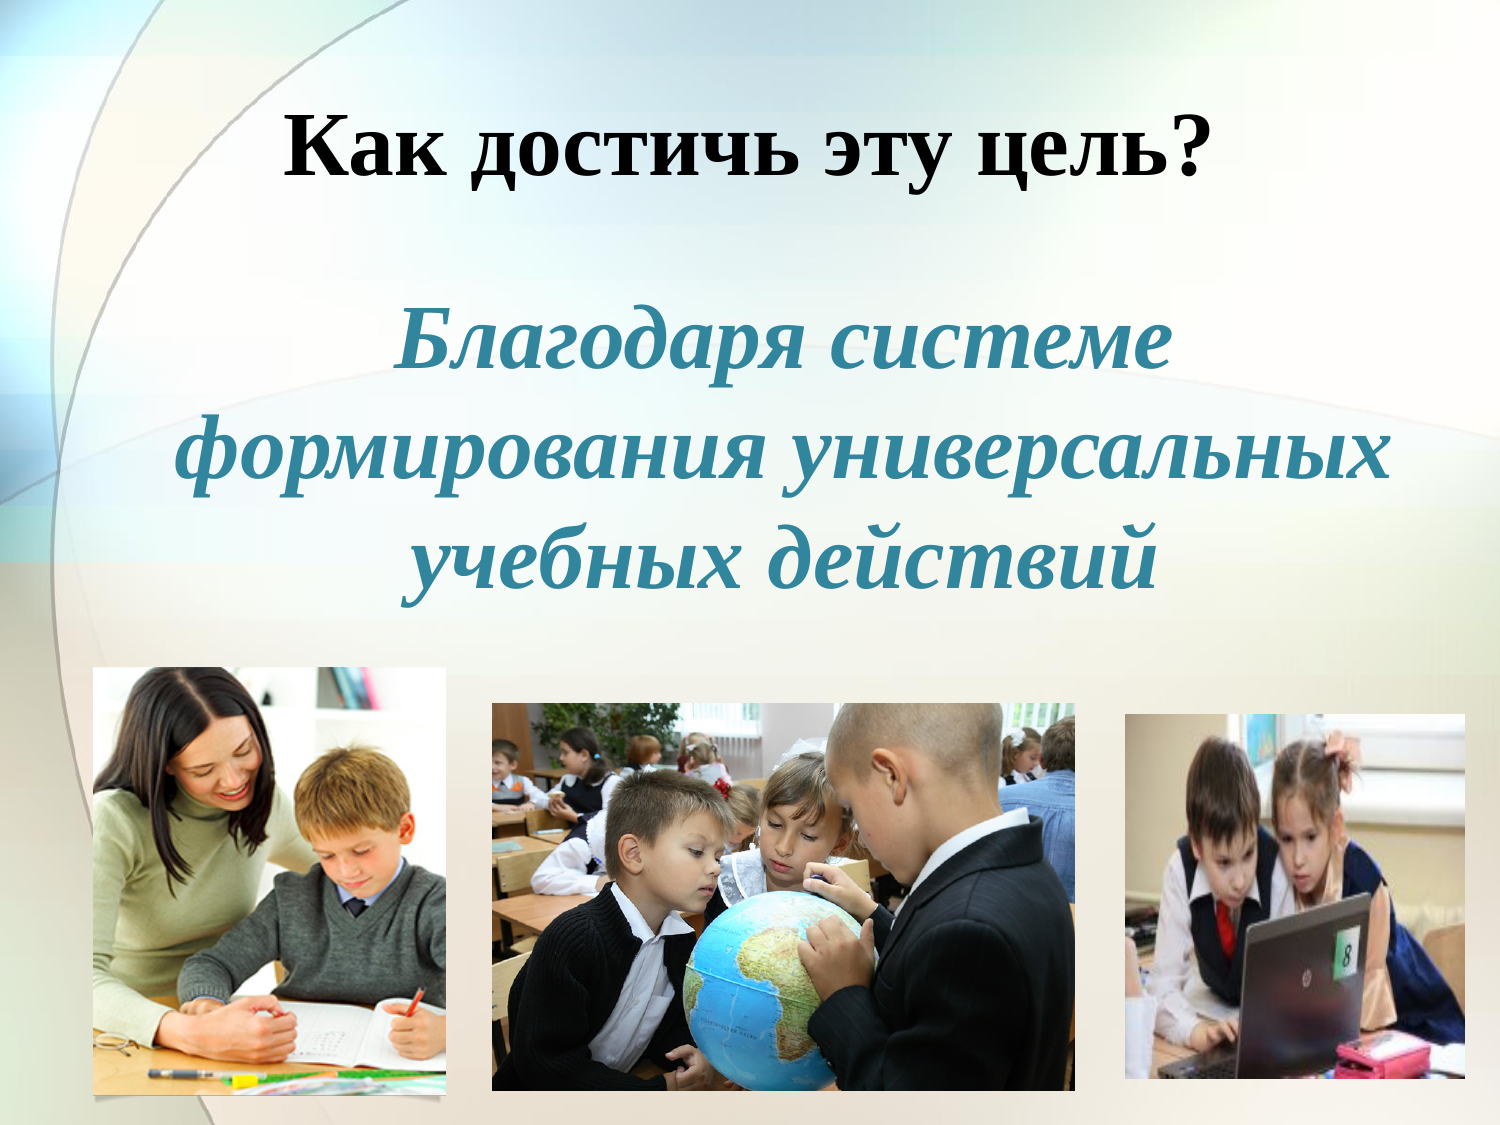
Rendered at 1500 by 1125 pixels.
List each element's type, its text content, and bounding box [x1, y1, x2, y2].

list Благодаря системе формирования универсальных учебных действий [82, 269, 1432, 870]
title Как достичь эту цель? [75, 45, 1425, 233]
picture [0, 0, 1500, 1125]
